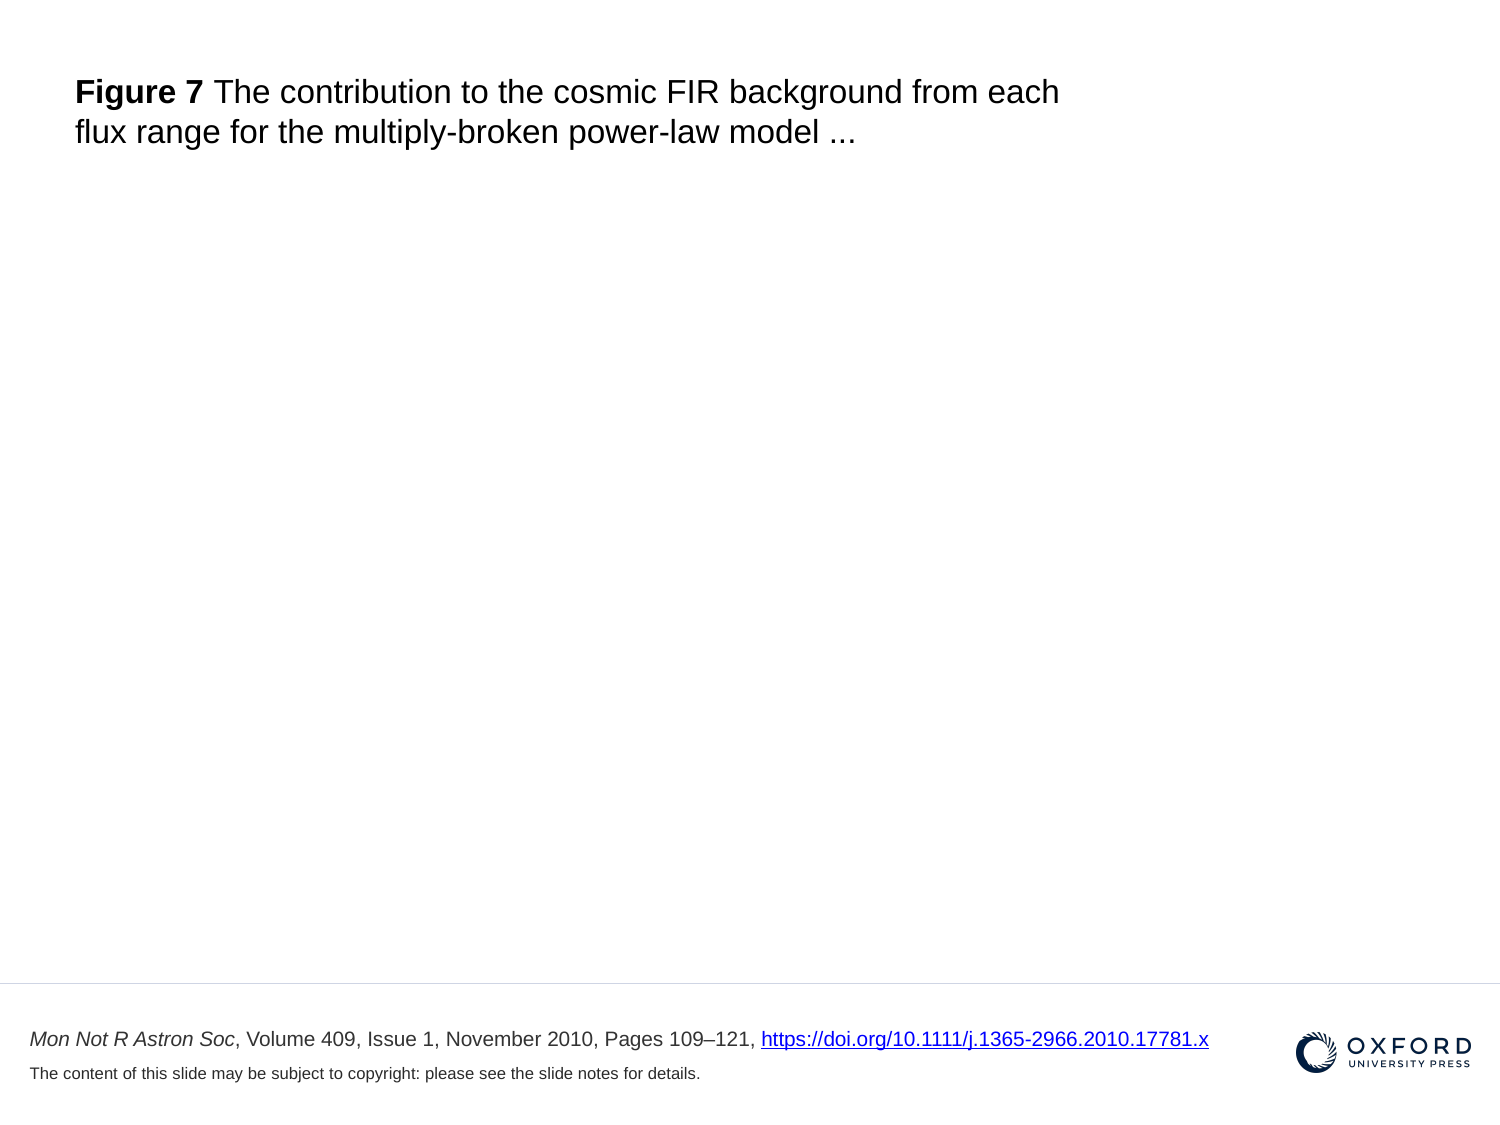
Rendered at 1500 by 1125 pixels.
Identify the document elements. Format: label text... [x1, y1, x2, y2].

picture [1296, 1032, 1471, 1073]
title Figure 7 The contribution to the cosmic FIR background from each flux range for the multiply-broken power-law model ... [75, 69, 1078, 171]
footer Mon Not R Astron Soc, Volume 409, Issue 1, November 2010, Pages 109–121, https://doi.org/10.1111/j.1365-2966.2010.17781.x The content of this slide may be subject to copyright: please see the slide notes for details. [0, 983, 1260, 1125]
